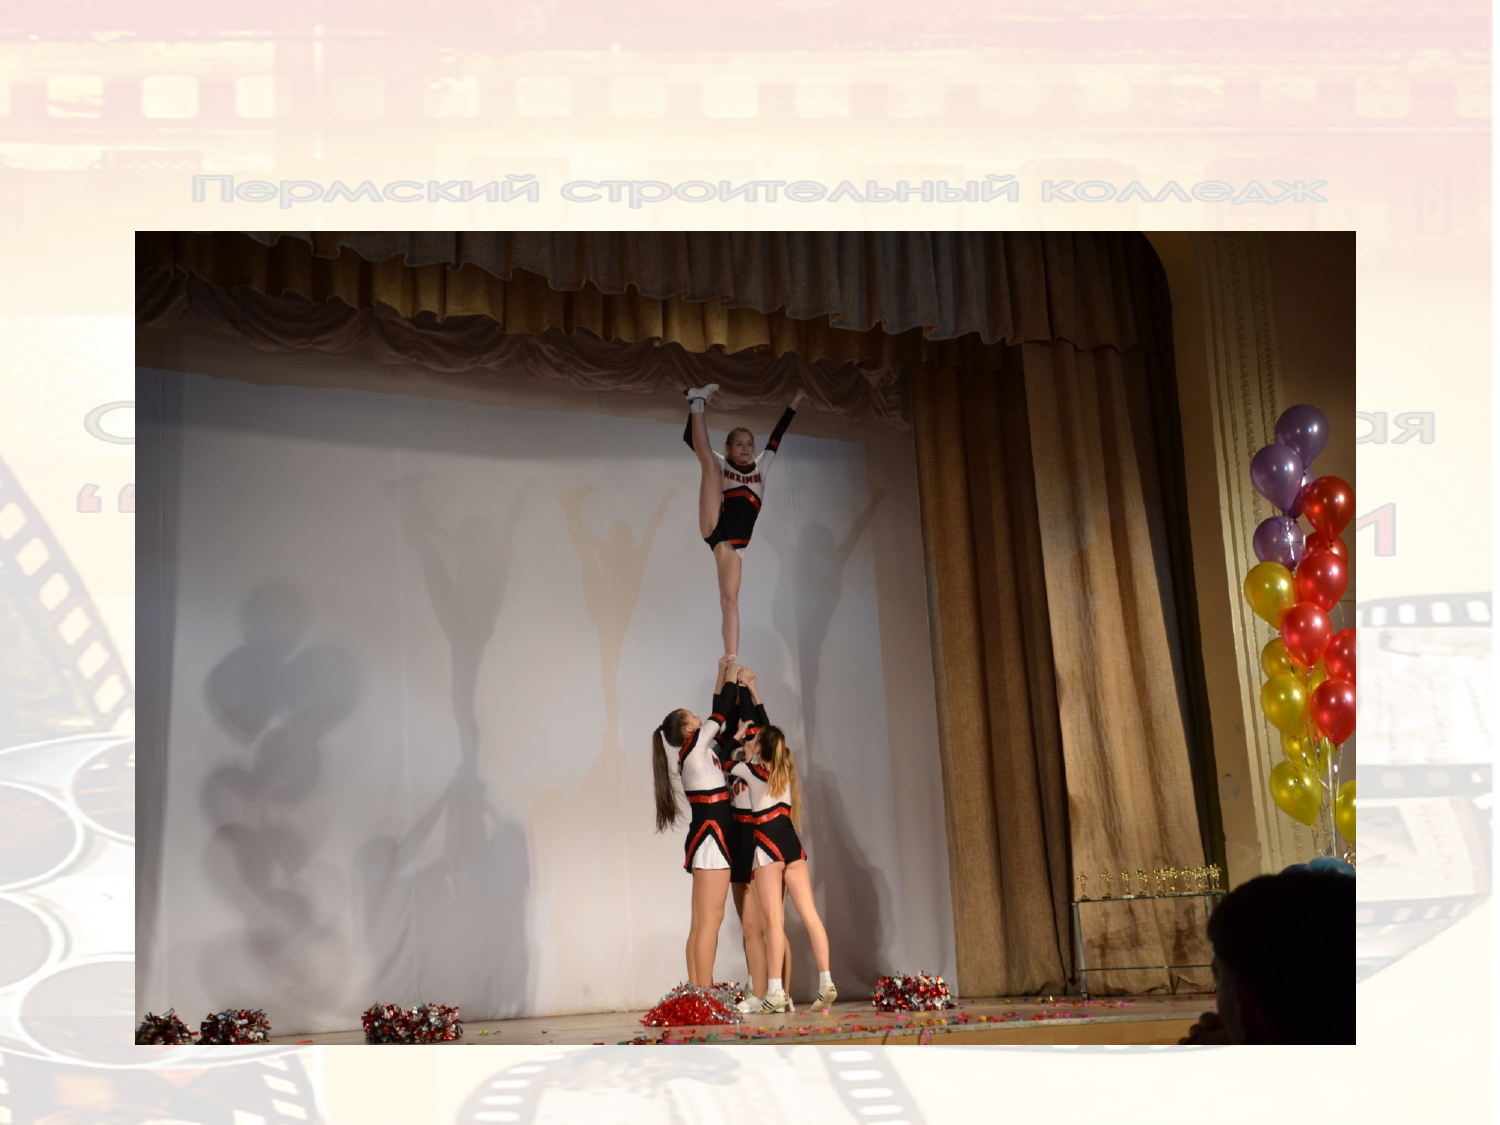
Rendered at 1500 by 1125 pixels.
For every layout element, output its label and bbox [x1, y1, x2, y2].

list [135, 231, 1356, 1046]
